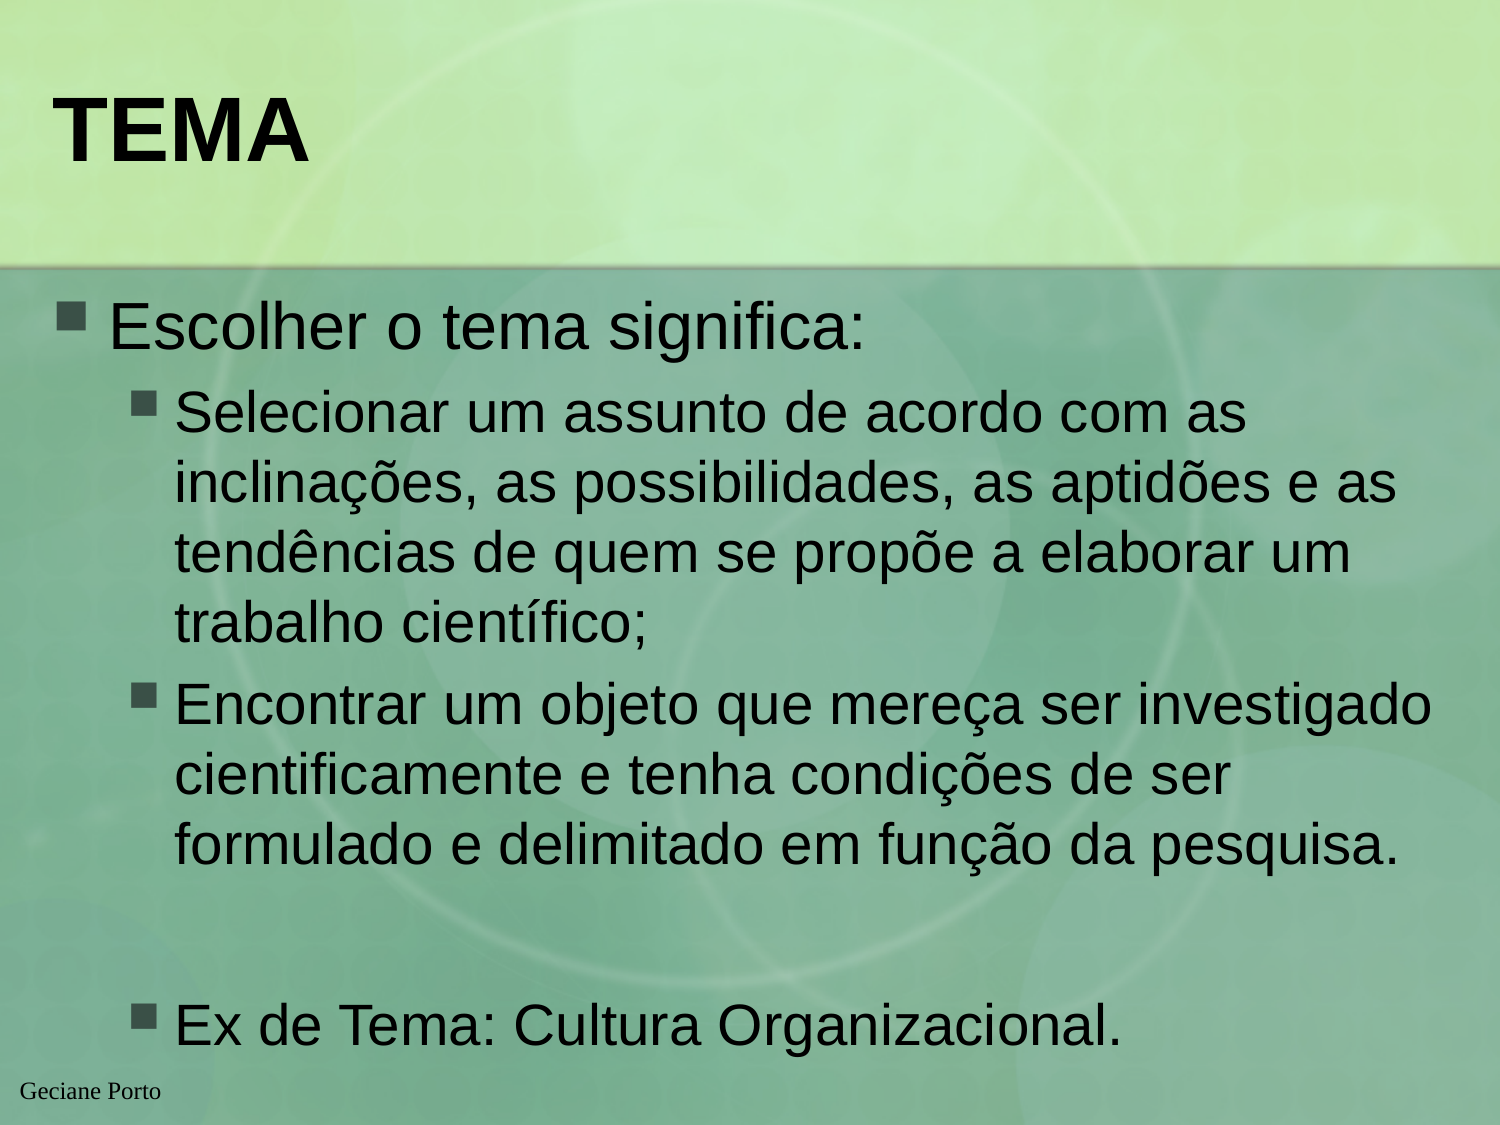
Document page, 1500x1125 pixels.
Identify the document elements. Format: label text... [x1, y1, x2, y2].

text_box Geciane Porto [4, 1066, 183, 1112]
list Escolher o tema significa: Selecionar um assunto de acordo com as inclinações, as possibilidades, as aptidões e as tendências de quem se propõe a elaborar um trabalho científico; Encontrar um objeto que mereça ser investigado cientificamente e tenha condições de ser formulado e delimitado em função da pesquisa. Ex de Tema: Cultura Organizacional. [37, 275, 1463, 1100]
title TEMA [37, 24, 1463, 225]
